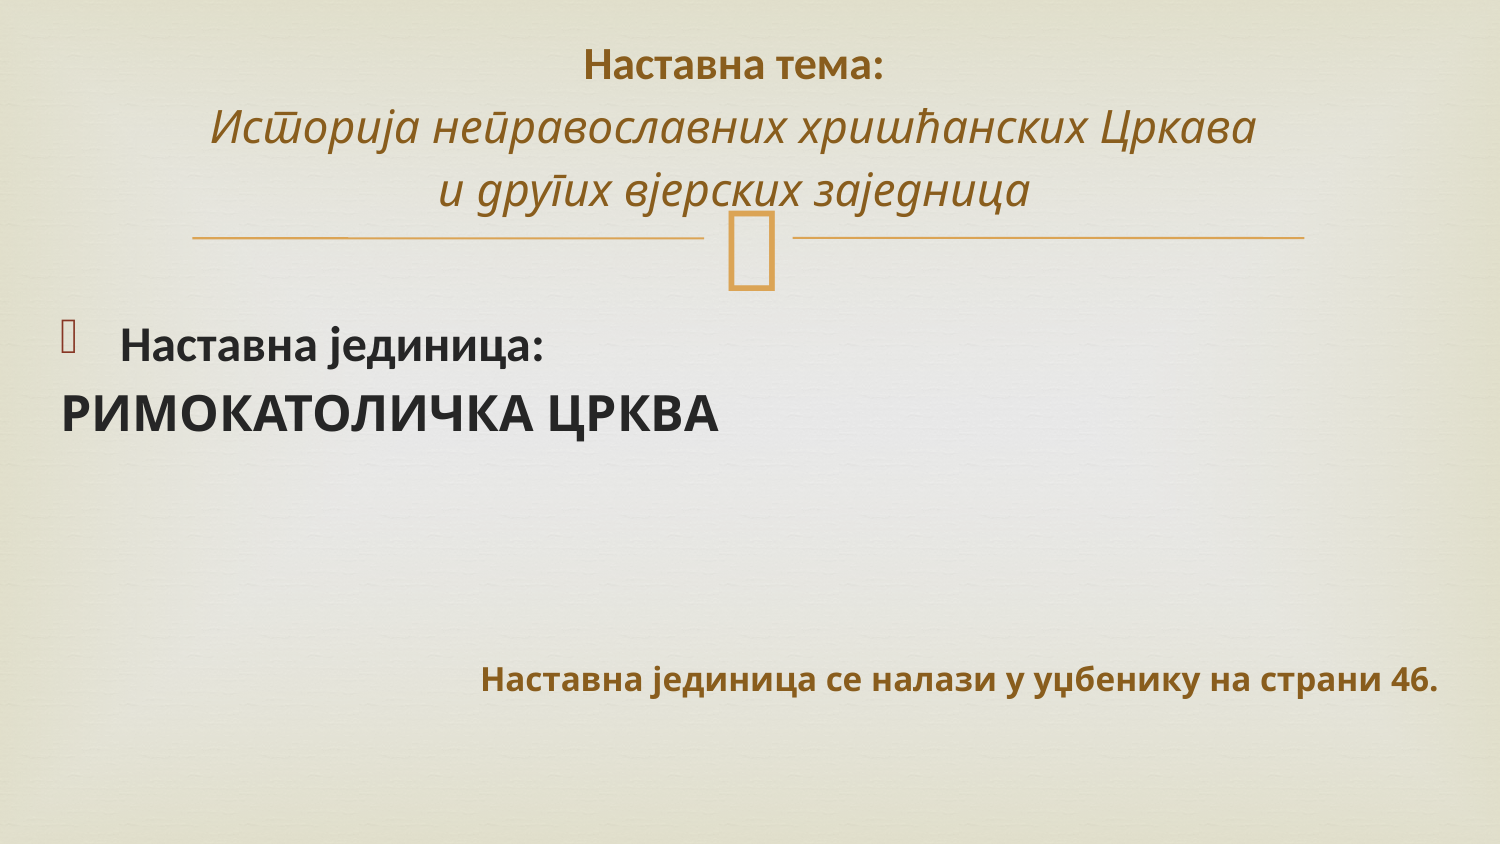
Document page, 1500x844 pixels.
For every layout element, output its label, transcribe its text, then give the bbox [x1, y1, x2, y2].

title Наставна тема: Историја неправославних хришћанских Цркава и других вјерских заједница [174, 8, 1294, 234]
list Наставна јединица: РИМОКАТОЛИЧКА ЦРКВА Наставна јединица се налази у уџбенику на страни 46. [45, 234, 1455, 768]
